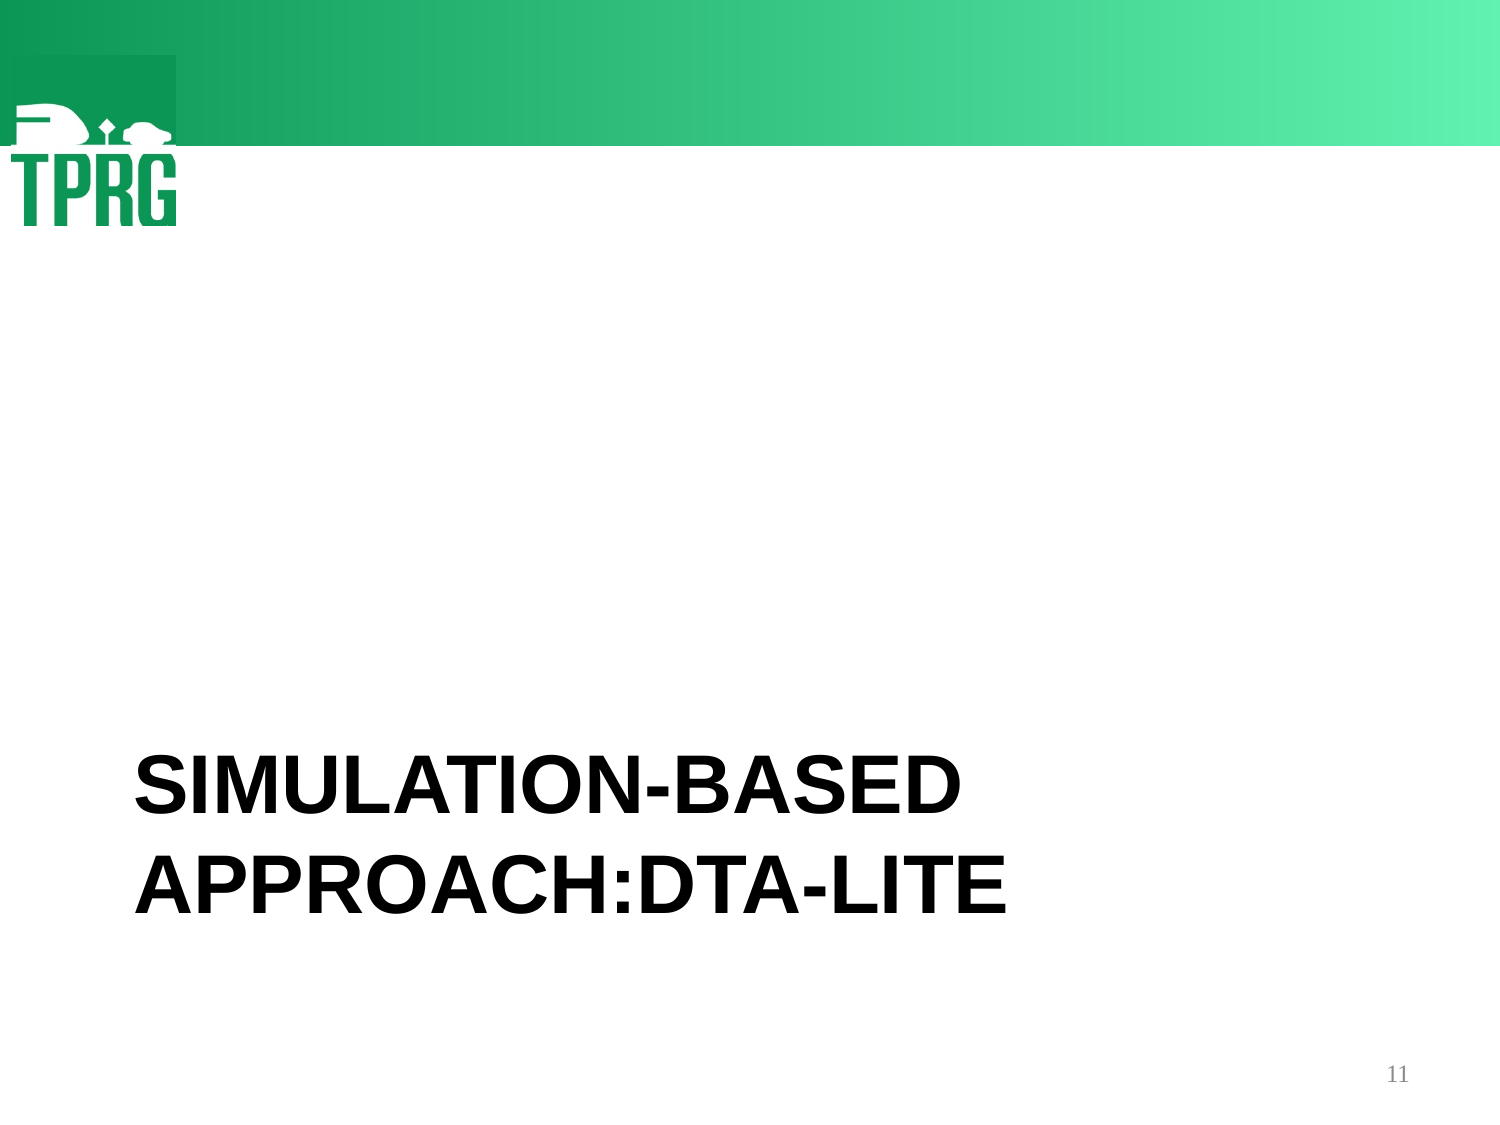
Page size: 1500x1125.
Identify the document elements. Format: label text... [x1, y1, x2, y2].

picture [11, 55, 176, 226]
slide_number 11 [1074, 1042, 1425, 1103]
title Simulation-based APPROACH:DTA-Lite [118, 722, 1394, 947]
